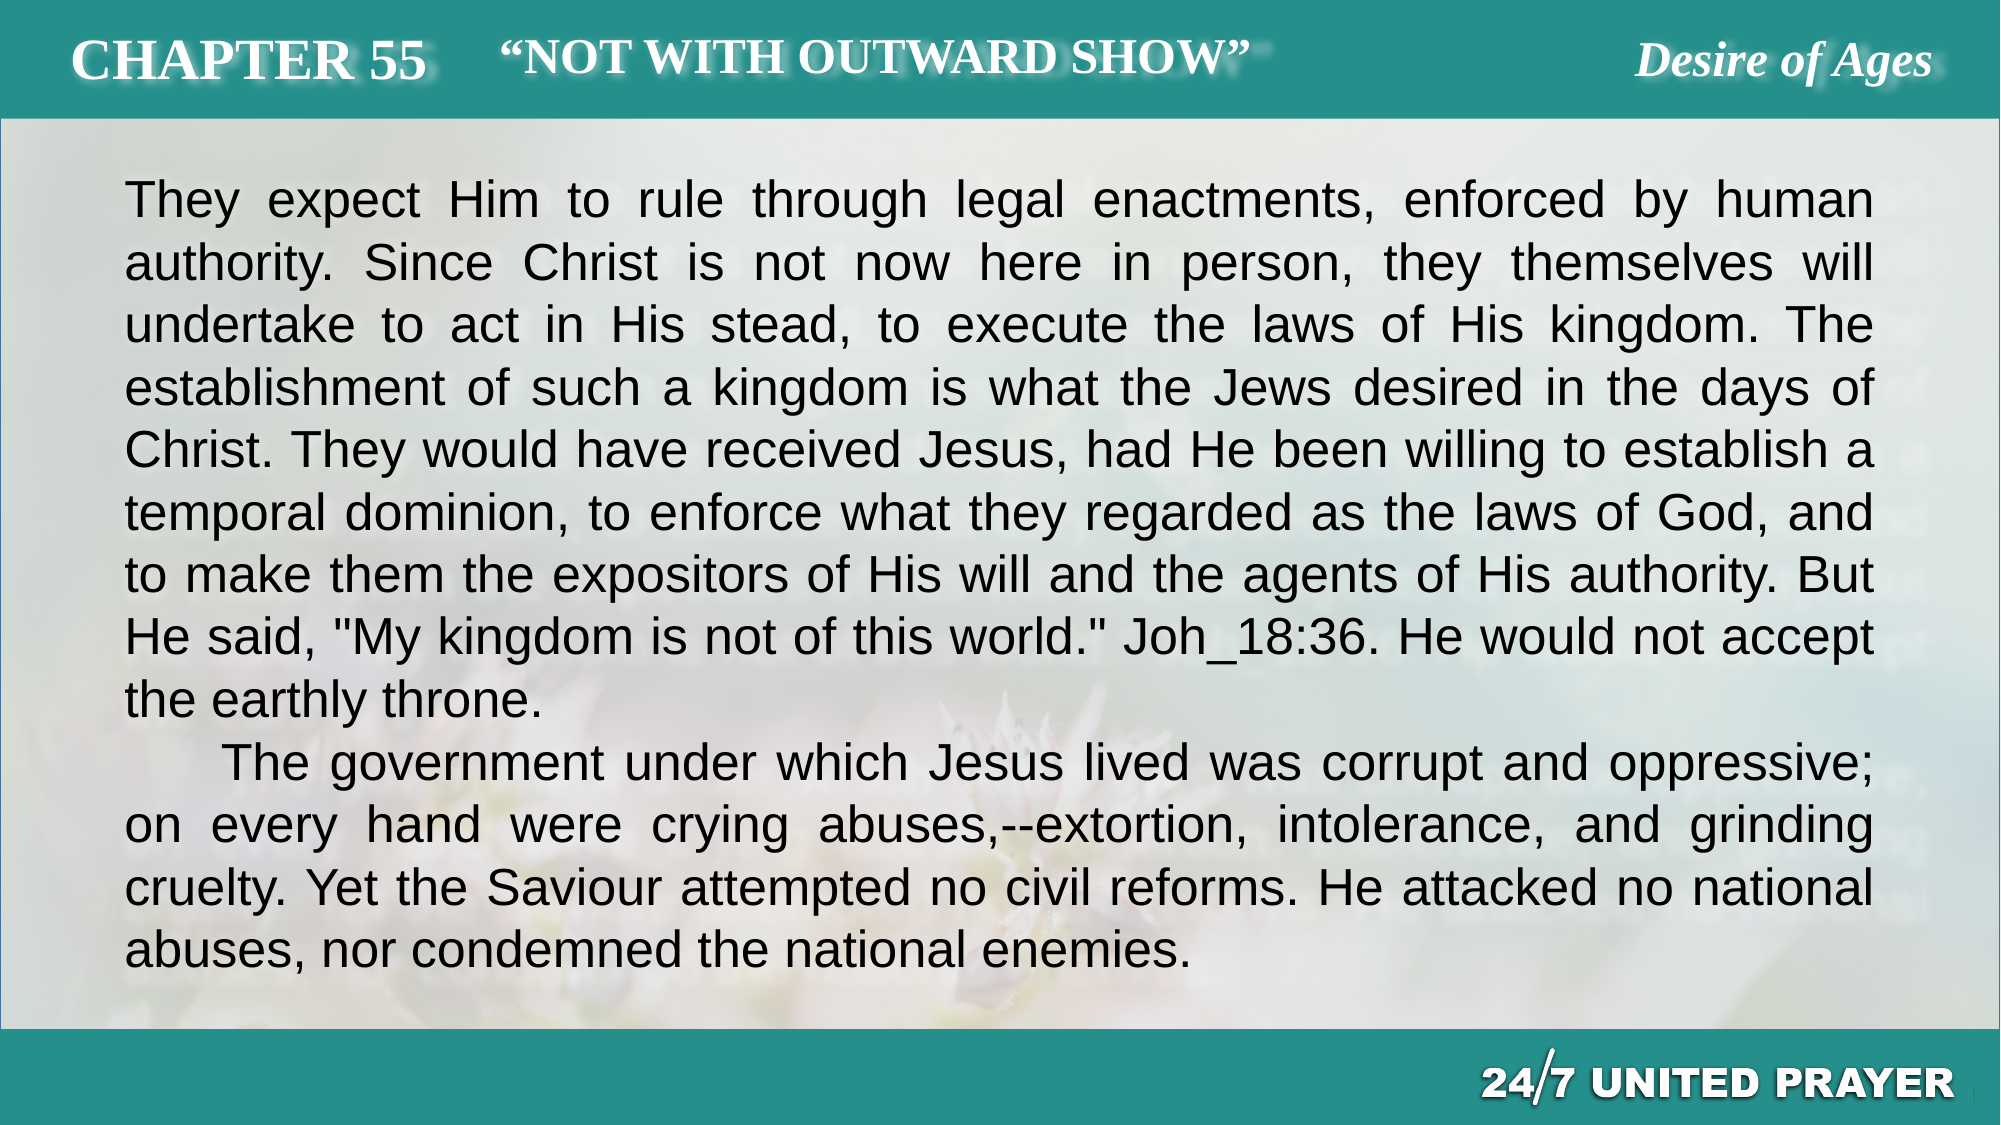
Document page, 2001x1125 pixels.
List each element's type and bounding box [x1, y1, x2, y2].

text_box [0, 0, 2000, 1125]
picture [1455, 1005, 1975, 1125]
text_box [467, 1, 1284, 115]
text_box [461, 7, 961, 121]
